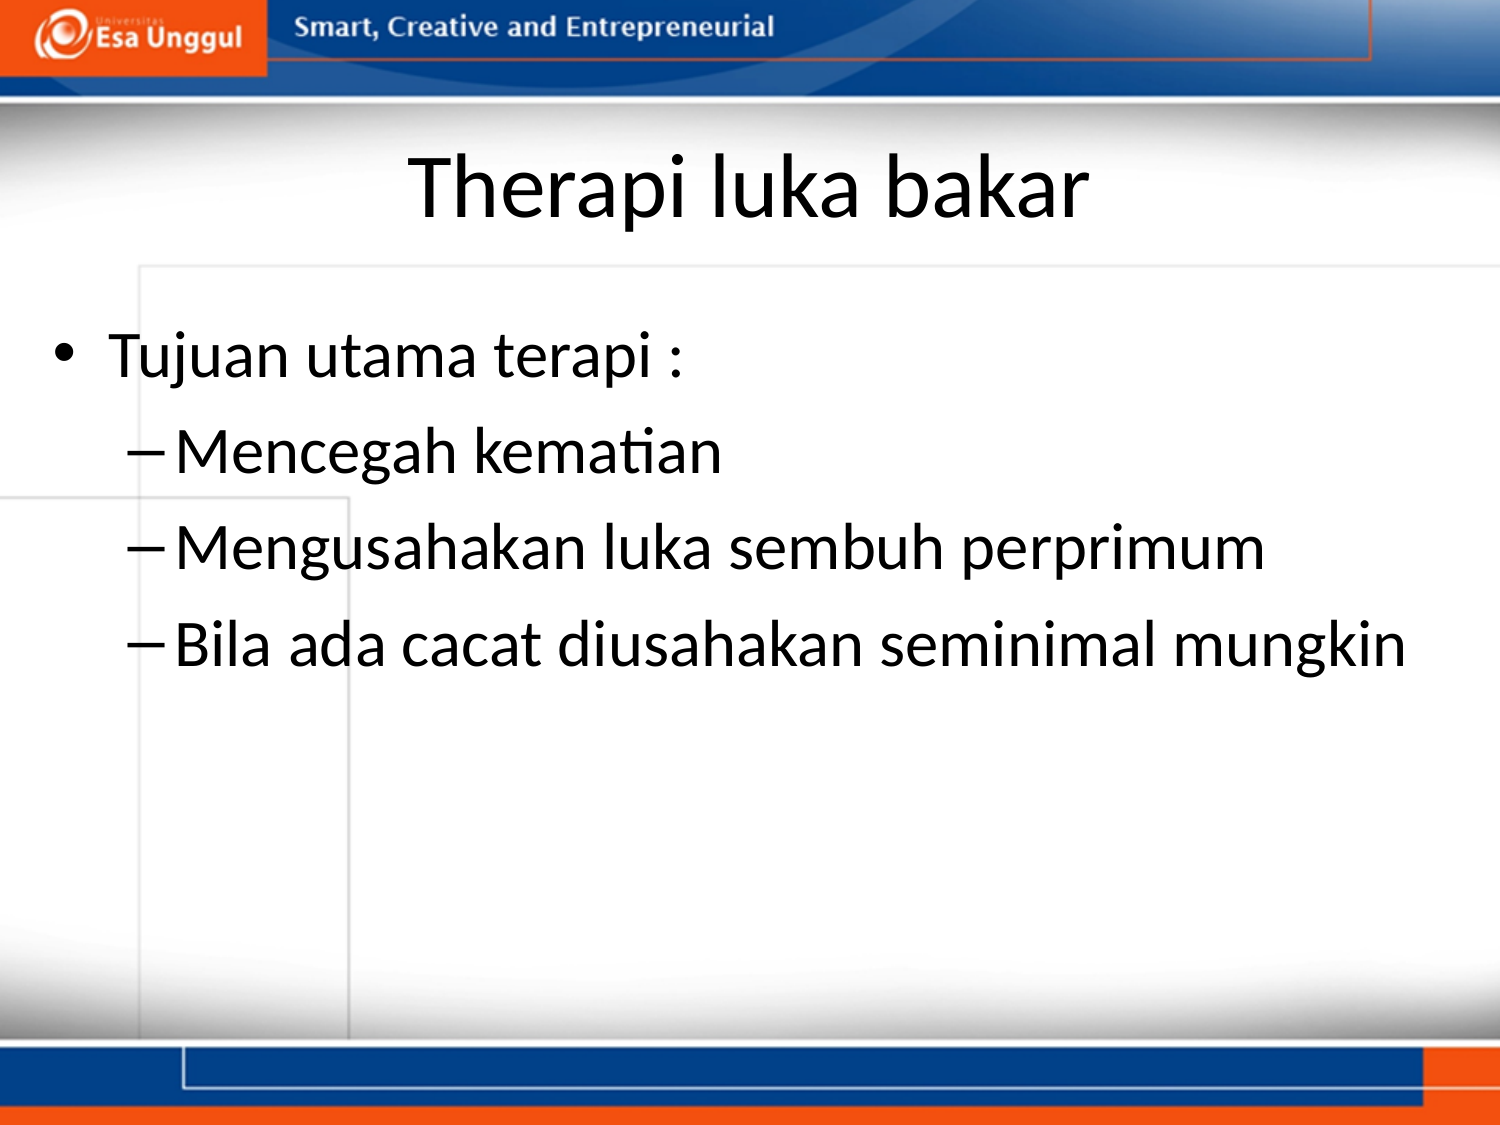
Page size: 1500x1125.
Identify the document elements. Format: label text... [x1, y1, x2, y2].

title Therapi luka bakar [75, 87, 1425, 275]
list Tujuan utama terapi : Mencegah kematian Mengusahakan luka sembuh perprimum Bila ada cacat diusahakan seminimal mungkin [37, 287, 1463, 1125]
picture [0, 0, 1500, 1125]
